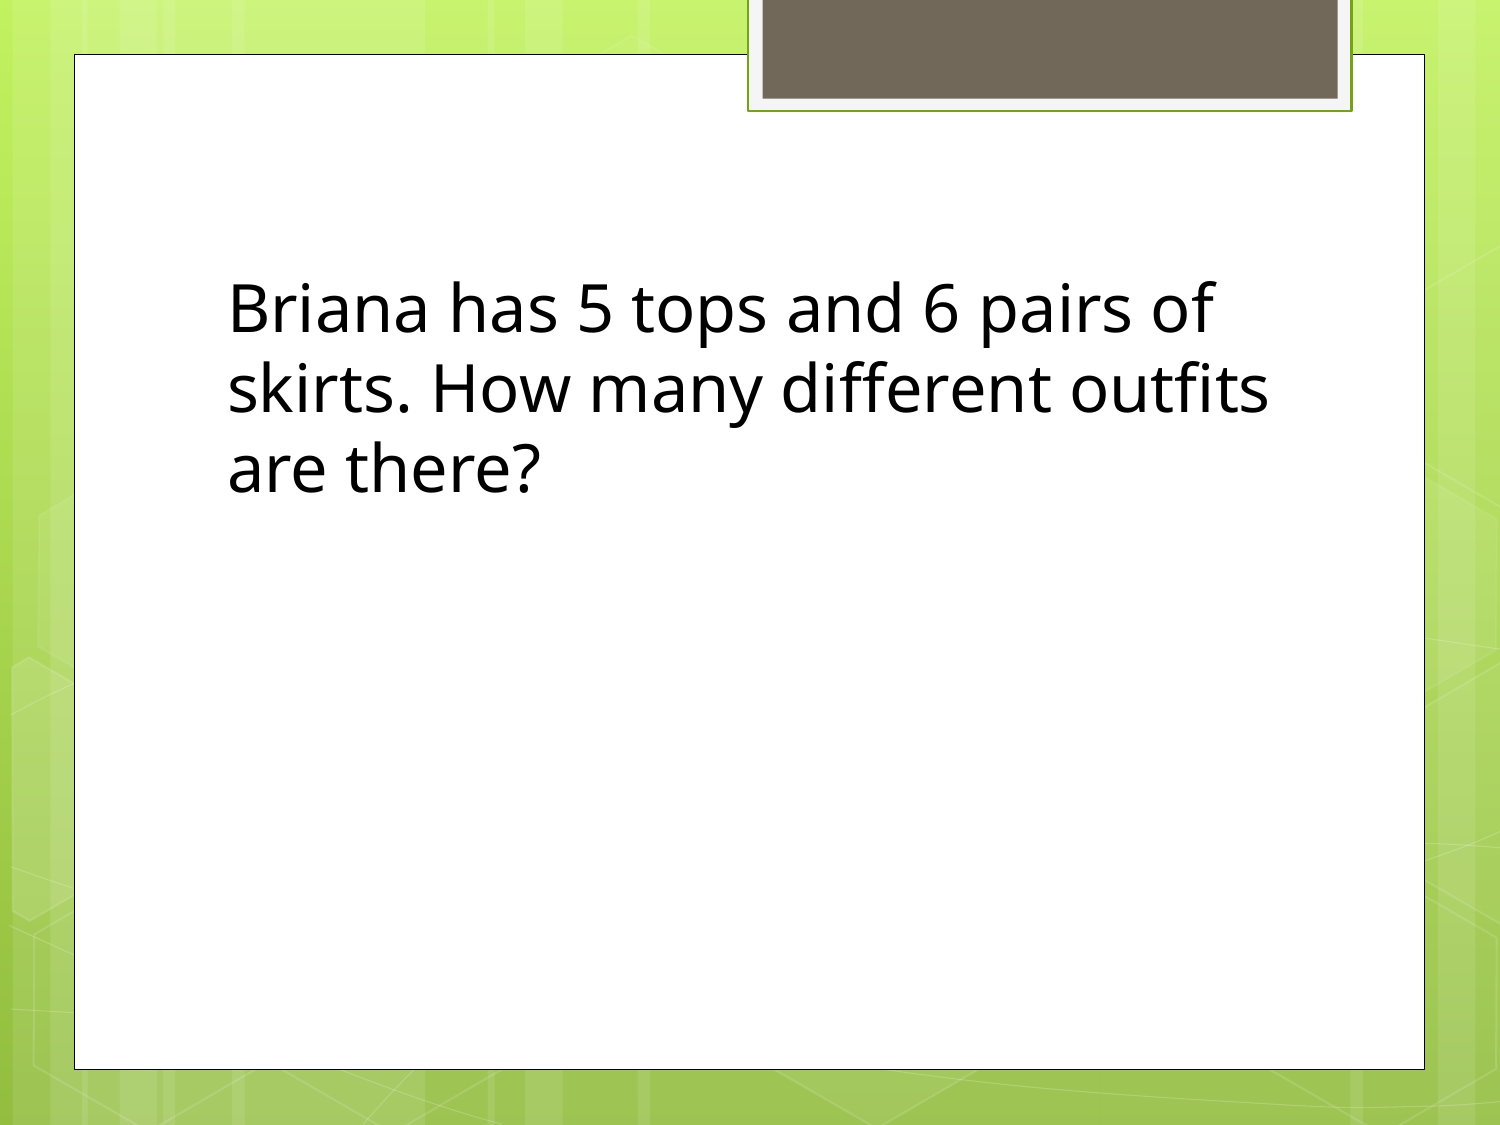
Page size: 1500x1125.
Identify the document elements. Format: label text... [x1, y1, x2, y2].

text_box Briana has 5 tops and 6 pairs of skirts. How many different outfits are there? [212, 258, 1371, 513]
